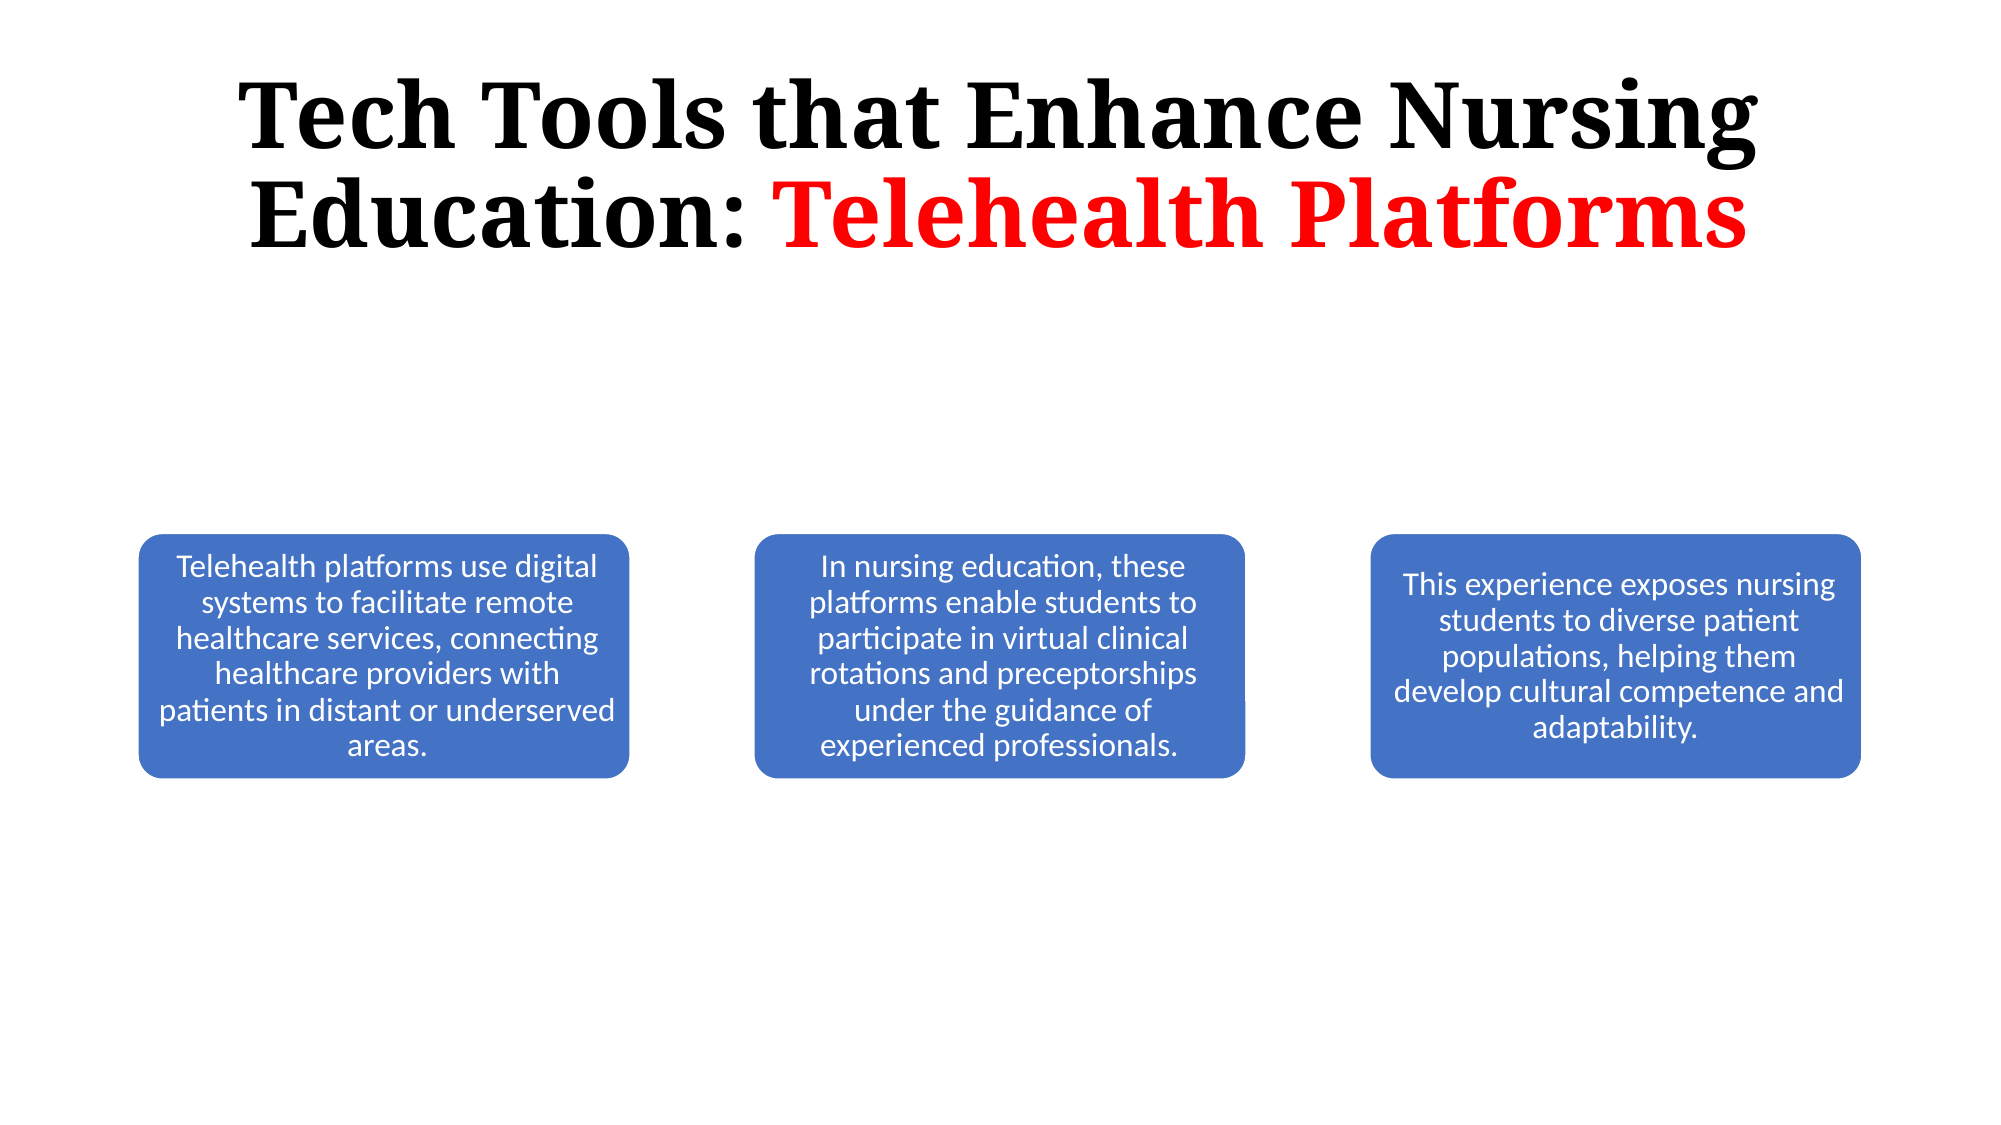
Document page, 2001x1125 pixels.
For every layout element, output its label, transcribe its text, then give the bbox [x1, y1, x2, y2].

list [137, 299, 1863, 1014]
title Tech Tools that Enhance Nursing Education: Telehealth Platforms [137, 59, 1863, 278]
